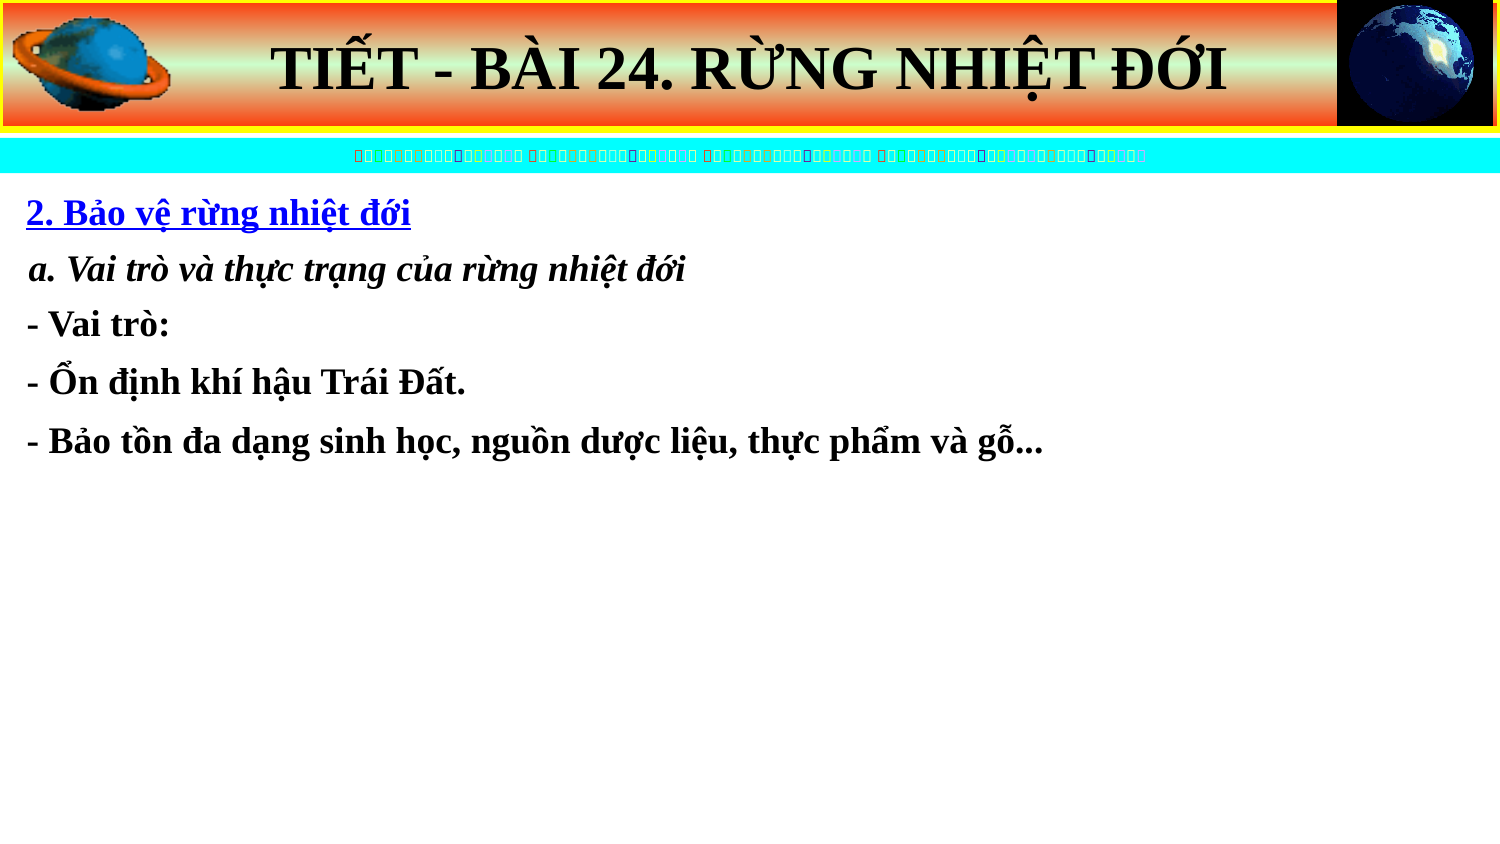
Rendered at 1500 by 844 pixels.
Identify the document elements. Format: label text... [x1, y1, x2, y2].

picture [1337, 0, 1493, 126]
text_box a. Vai trò và thực trạng của rừng nhiệt đới [17, 238, 808, 279]
text_box TIẾT - BÀI 24. RỪNG NHIỆT ĐỚI [1493, 0, 1500, 130]
picture [0, 0, 186, 141]
text_box TIẾT - BÀI 24. RỪNG NHIỆT ĐỚI [190, 0, 1335, 130]
text_box - Vai trò: - Ổn định khí hậu Trái Đất. - Bảo tồn đa dạng sinh học, nguồn dược liệu, thực phẩm và gỗ... [15, 279, 1443, 467]
text_box 2. Bảo vệ rừng nhiệt đới [10, 180, 1323, 241]
text_box     [0, 137, 1500, 174]
